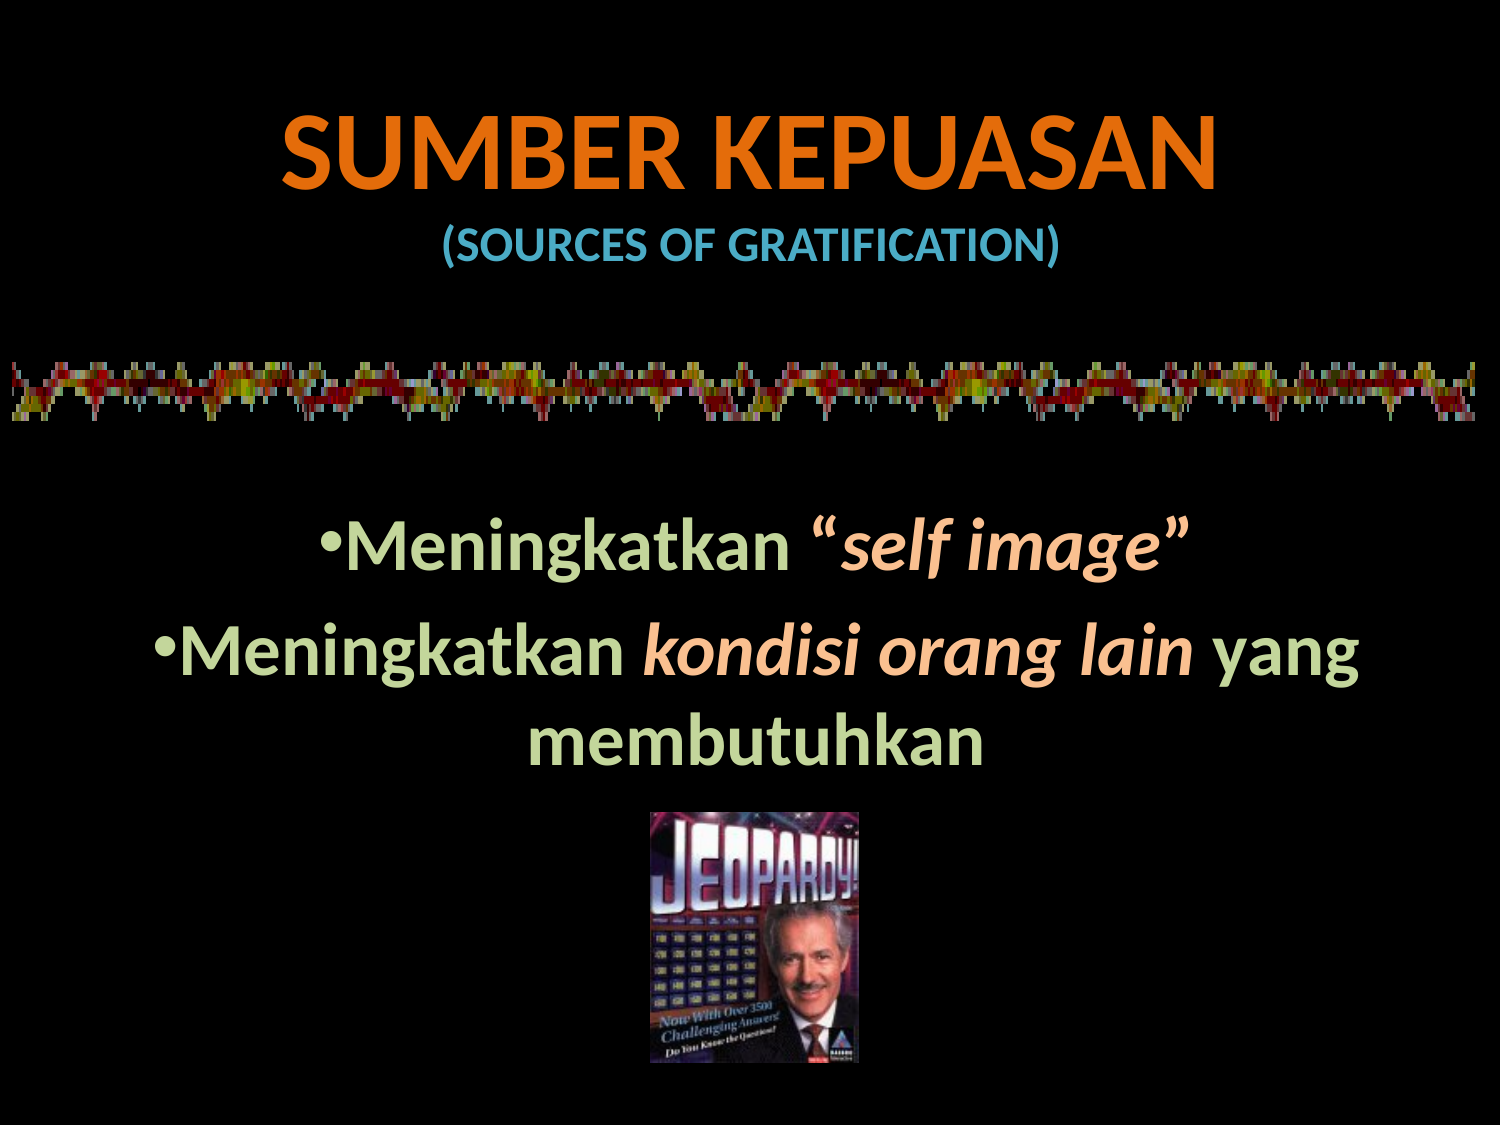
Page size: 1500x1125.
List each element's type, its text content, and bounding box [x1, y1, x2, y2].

title SUMBER KEPUASAN (SOURCES OF GRATIFICATION) [125, 50, 1378, 299]
list Meningkatkan “self image” Meningkatkan kondisi orang lain yang membutuhkan [99, 487, 1413, 1038]
picture [12, 354, 1476, 438]
picture [649, 812, 859, 1063]
